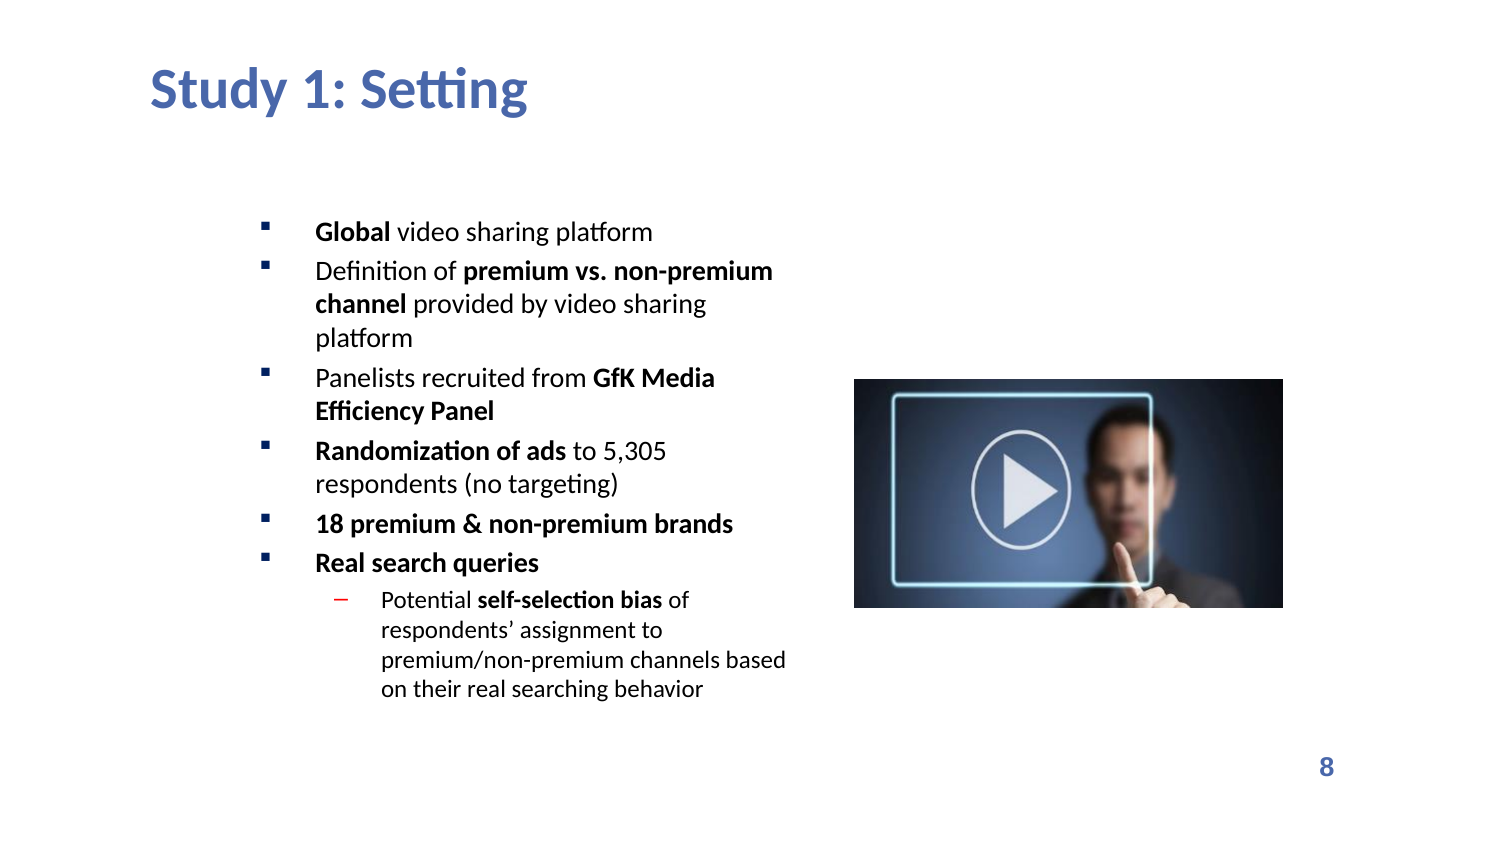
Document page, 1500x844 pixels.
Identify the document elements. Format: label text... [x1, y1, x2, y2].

text_box Global video sharing platform Definition of premium vs. non-premium channel provided by video sharing platform Panelists recruited from GfK Media Efficiency Panel Randomization of ads to 5,305 respondents (no targeting) 18 premium & non-premium brands Real search queries Potential self-selection bias of respondents’ assignment to premium/non-premium channels based on their real searching behavior [244, 205, 821, 776]
picture [854, 379, 1283, 608]
list Study 1: Setting [150, 50, 1350, 157]
